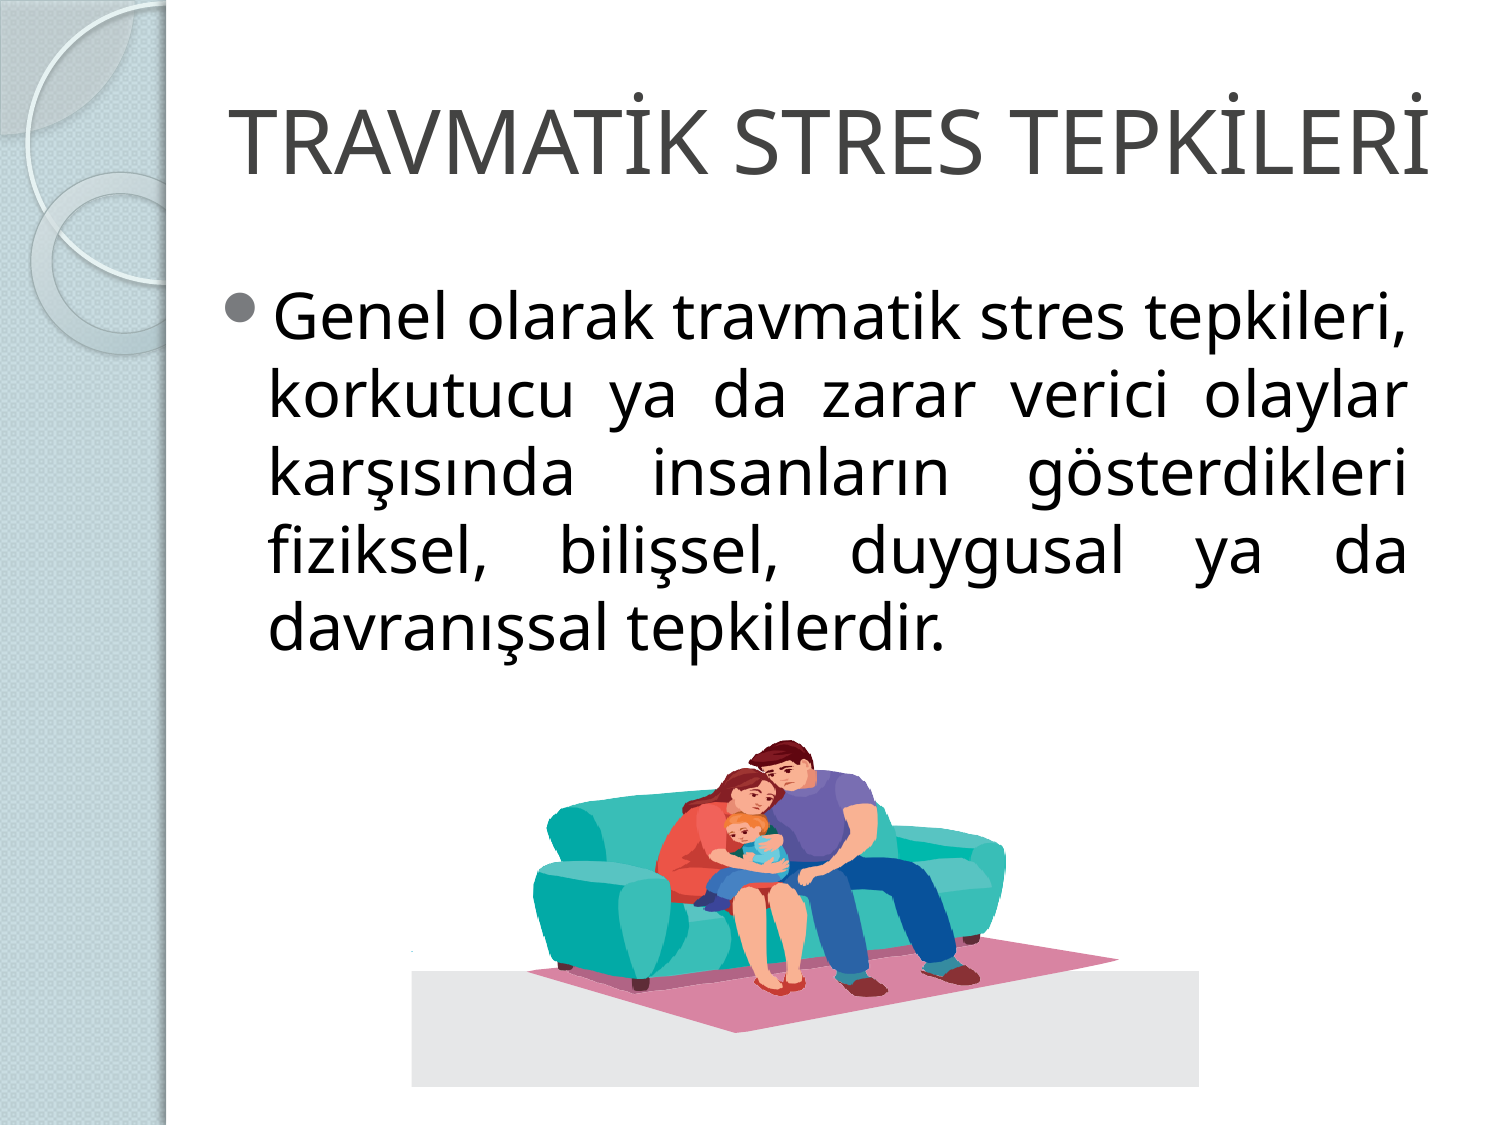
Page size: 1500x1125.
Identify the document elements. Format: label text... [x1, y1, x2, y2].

list Genel olarak travmatik stres tepkileri, korkutucu ya da zarar verici olaylar karşısında insanların gösterdikleri fiziksel, bilişsel, duygusal ya da davranışsal tepkilerdir. [194, 267, 1425, 741]
title TRAVMATİK STRES TEPKİLERİ [194, 45, 1466, 233]
picture [411, 740, 1200, 1089]
